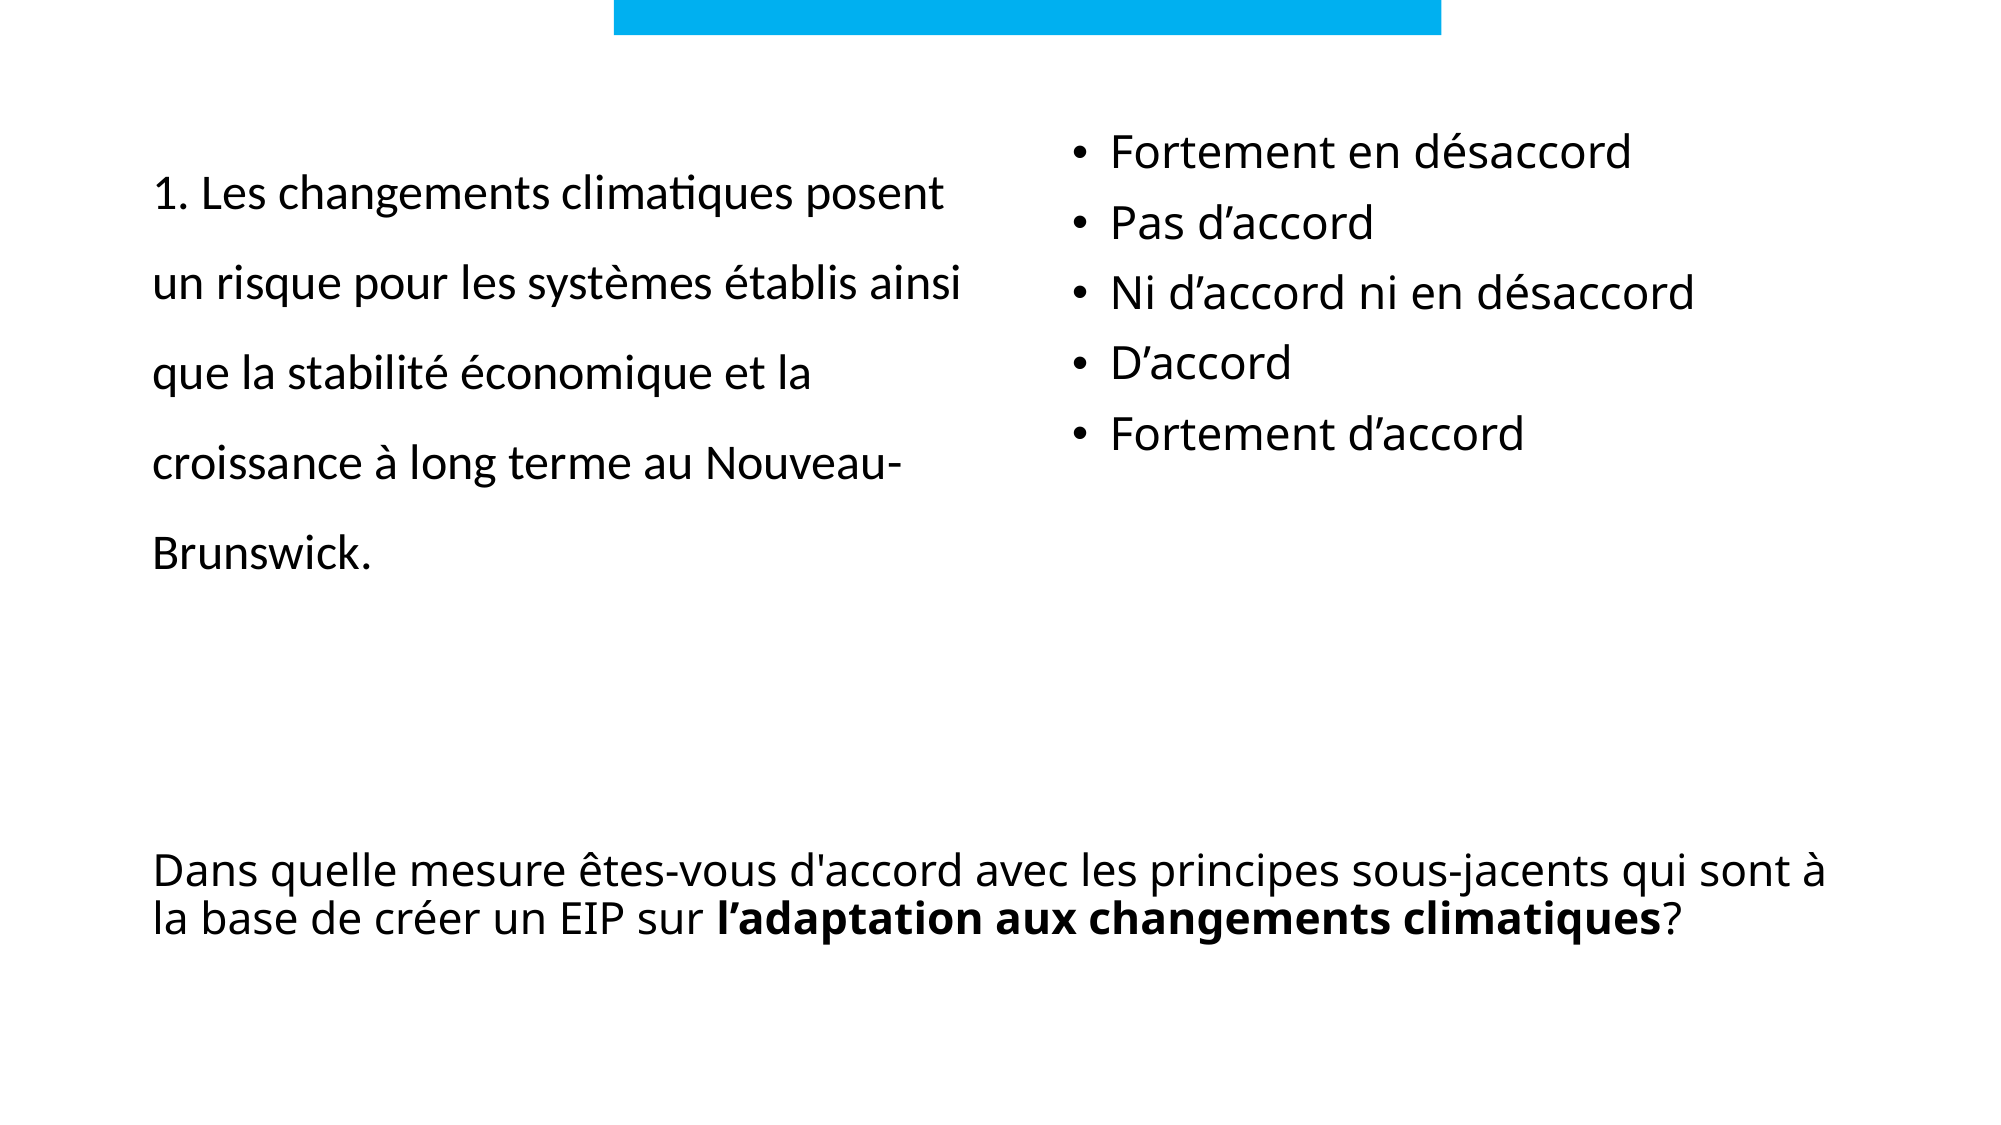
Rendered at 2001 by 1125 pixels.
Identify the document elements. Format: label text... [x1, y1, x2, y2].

list 1. Les changements climatiques posent un risque pour les systèmes établis ainsi que la stabilité économique et la croissance à long terme au Nouveau-Brunswick. [137, 121, 988, 689]
title Dans quelle mesure êtes-vous d'accord avec les principes sous-jacents qui sont à la base de créer un EIP sur l’adaptation aux changements climatiques? [137, 827, 1863, 1019]
list Fortement en désaccord Pas d’accord Ni d’accord ni en désaccord D’accord Fortement d’accord [1057, 121, 1863, 689]
